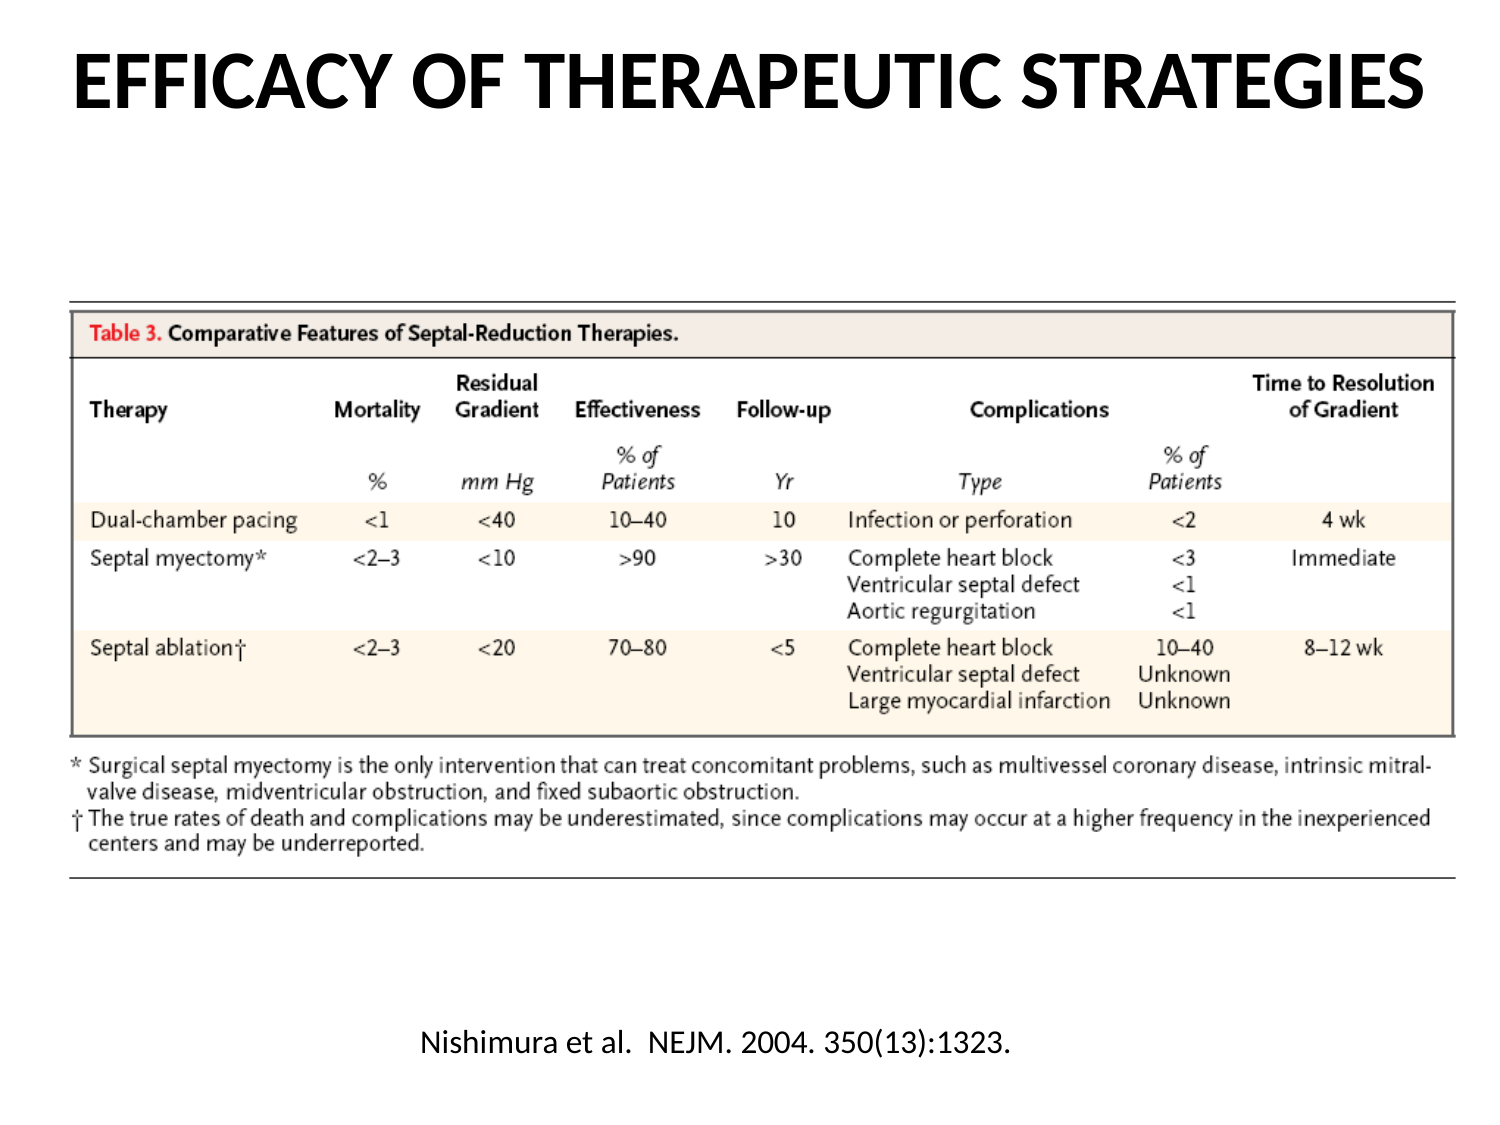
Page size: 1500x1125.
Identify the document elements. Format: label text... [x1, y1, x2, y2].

text_box Nishimura et al. NEJM. 2004. 350(13):1323. [405, 1012, 1028, 1068]
picture [6, 274, 1500, 899]
title EFFICACY OF THERAPEUTIC STRATEGIES [0, 0, 1500, 150]
